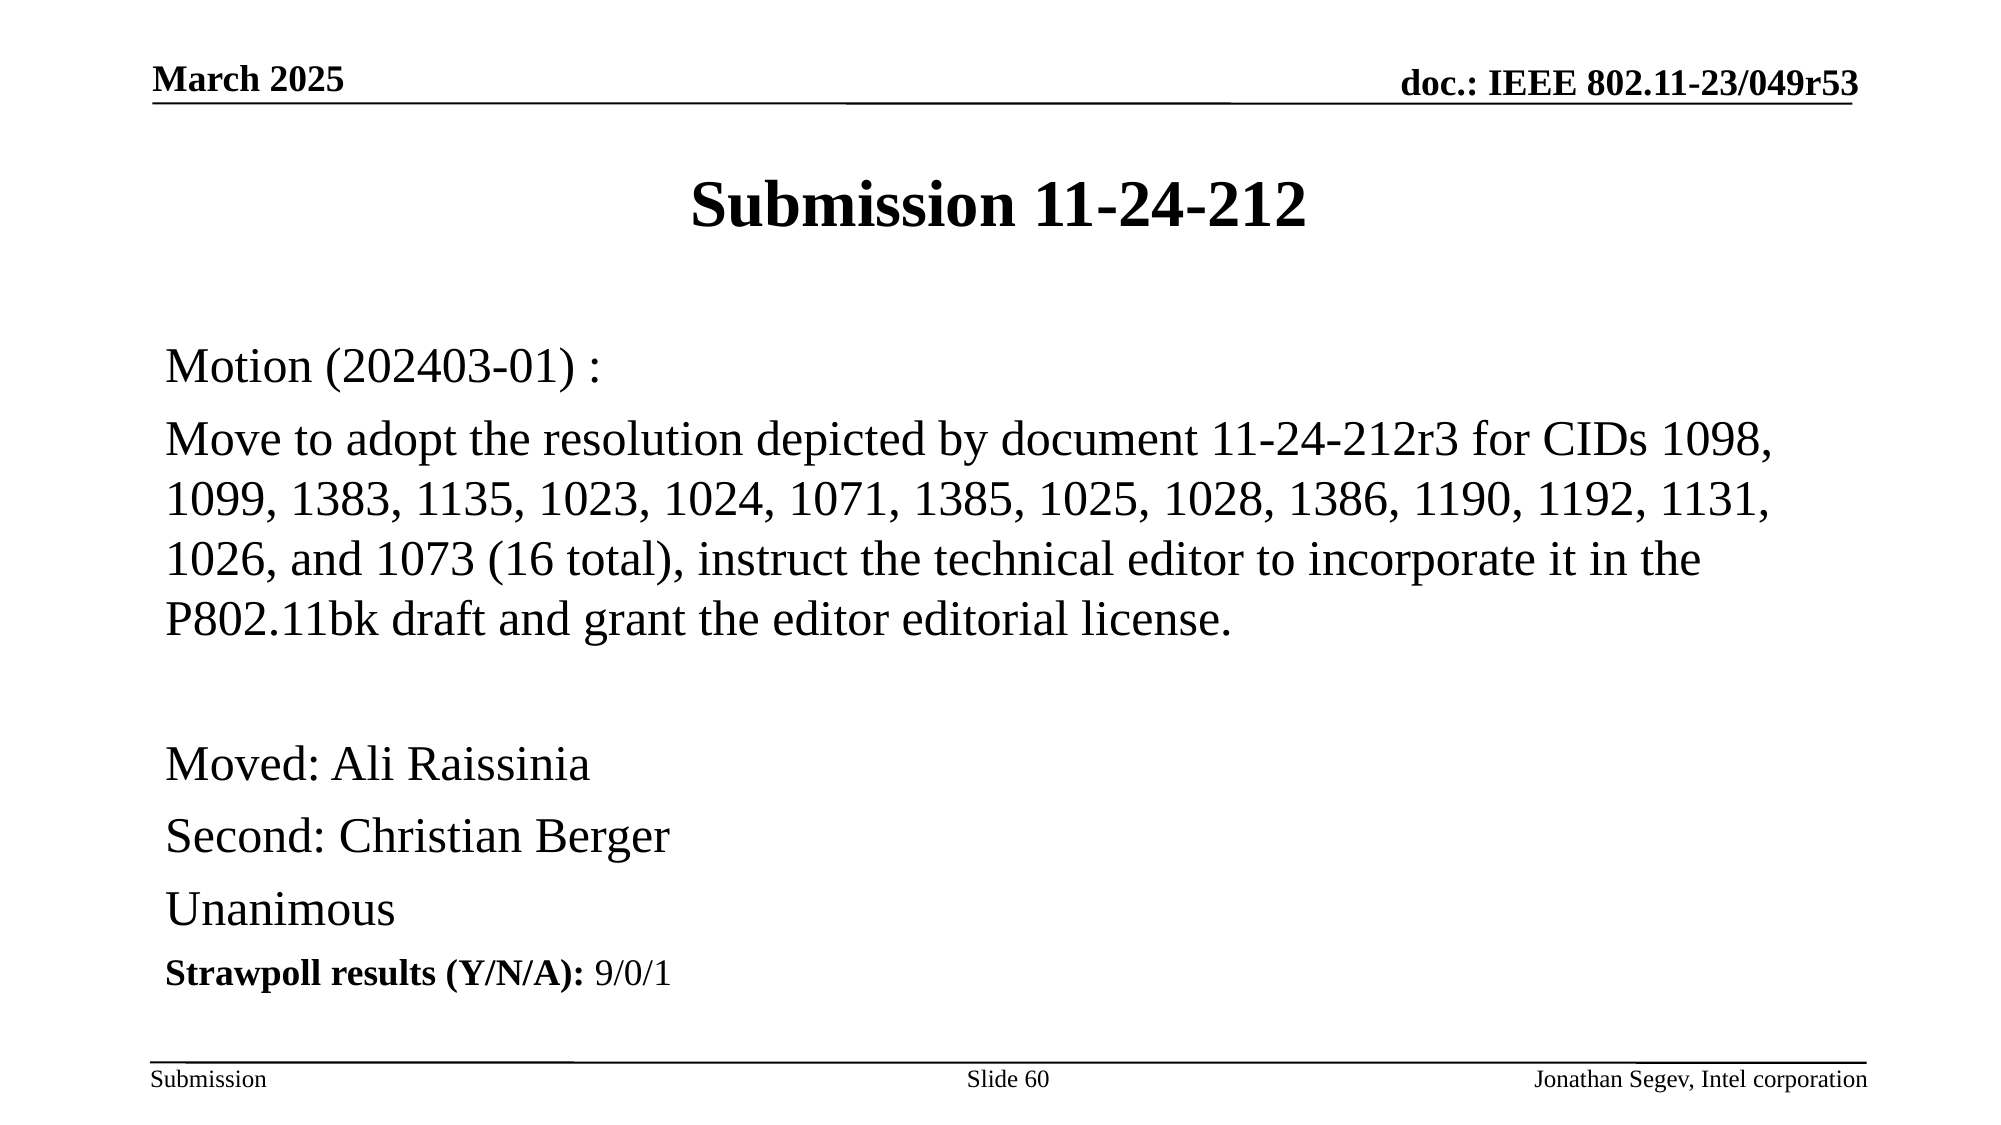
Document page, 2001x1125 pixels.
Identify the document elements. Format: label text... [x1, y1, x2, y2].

list Motion (202403-01) : Move to adopt the resolution depicted by document 11-24-212r3 for CIDs 1098, 1099, 1383, 1135, 1023, 1024, 1071, 1385, 1025, 1028, 1386, 1190, 1192, 1131, 1026, and 1073 (16 total), instruct the technical editor to incorporate it in the P802.11bk draft and grant the editor editorial license. Moved: Ali Raissinia Second: Christian Berger Unanimous Strawpoll results (Y/N/A): 9/0/1 [149, 324, 1850, 1000]
footer Jonathan Segev, Intel corporation [1171, 1061, 1869, 1093]
slide_number Slide 60 [950, 1061, 1067, 1123]
title Submission 11-24-212 [149, 112, 1850, 288]
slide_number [152, 54, 563, 100]
